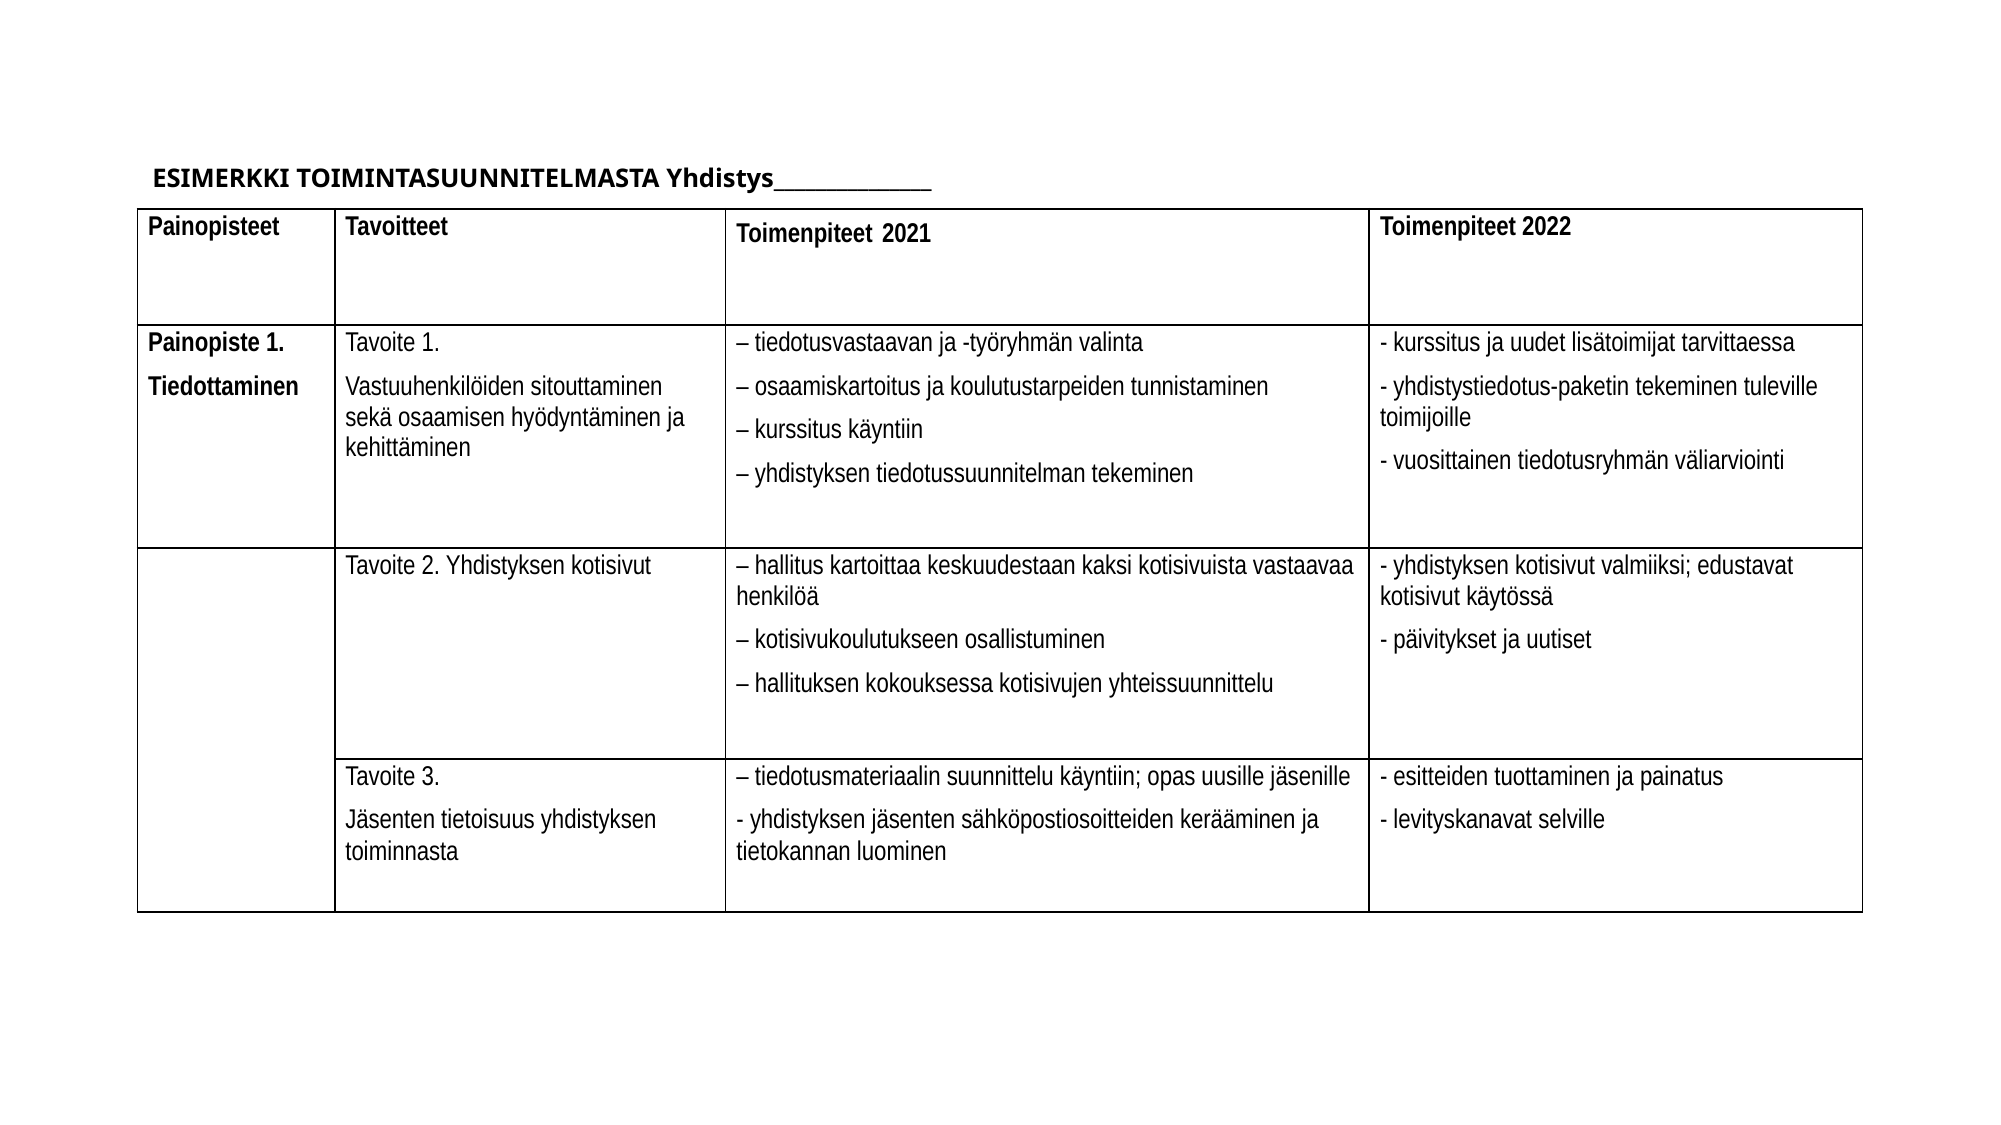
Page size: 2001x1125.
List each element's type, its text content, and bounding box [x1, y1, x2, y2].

table_cell Tavoite 1. Vastuuhenkilöiden sitouttaminen sekä osaamisen hyödyntäminen ja kehittäminen [336, 326, 725, 547]
title ESIMERKKI TOIMINTASUUNNITELMASTA Yhdistys_______________ [137, 47, 1863, 201]
table_cell Tavoite 3. Jäsenten tietoisuus yhdistyksen toiminnasta [336, 760, 725, 911]
table_header Tavoitteet [336, 210, 725, 324]
table_cell - esitteiden tuottaminen ja painatus - levityskanavat selville [1370, 760, 1862, 911]
table_cell - kurssitus ja uudet lisätoimijat tarvittaessa - yhdistystiedotus-paketin tekeminen tuleville toimijoille - vuosittainen tiedotusryhmän väliarviointi [1370, 326, 1862, 547]
table_cell – tiedotusvastaavan ja -työryhmän valinta – osaamiskartoitus ja koulutustarpeiden tunnistaminen – kurssitus käyntiin – yhdistyksen tiedotussuunnitelman tekeminen [726, 326, 1368, 547]
table_cell – hallitus kartoittaa keskuudestaan kaksi kotisivuista vastaavaa henkilöä – kotisivukoulutukseen osallistuminen – hallituksen kokouksessa kotisivujen yhteissuunnittelu [726, 549, 1368, 758]
table_cell Tavoite 2. Yhdistyksen kotisivut [336, 549, 725, 758]
table_header Toimenpiteet 2021 [726, 210, 1368, 324]
table_cell Painopiste 1. Tiedottaminen [138, 326, 334, 547]
table_cell [138, 549, 334, 911]
table_header Painopisteet [138, 210, 334, 324]
table_cell - yhdistyksen kotisivut valmiiksi; edustavat kotisivut käytössä - päivitykset ja uutiset [1370, 549, 1862, 758]
table_cell – tiedotusmateriaalin suunnittelu käyntiin; opas uusille jäsenille - yhdistyksen jäsenten sähköpostiosoitteiden kerääminen ja tietokannan luominen [726, 760, 1368, 911]
table_header Toimenpiteet 2022 [1370, 210, 1862, 324]
